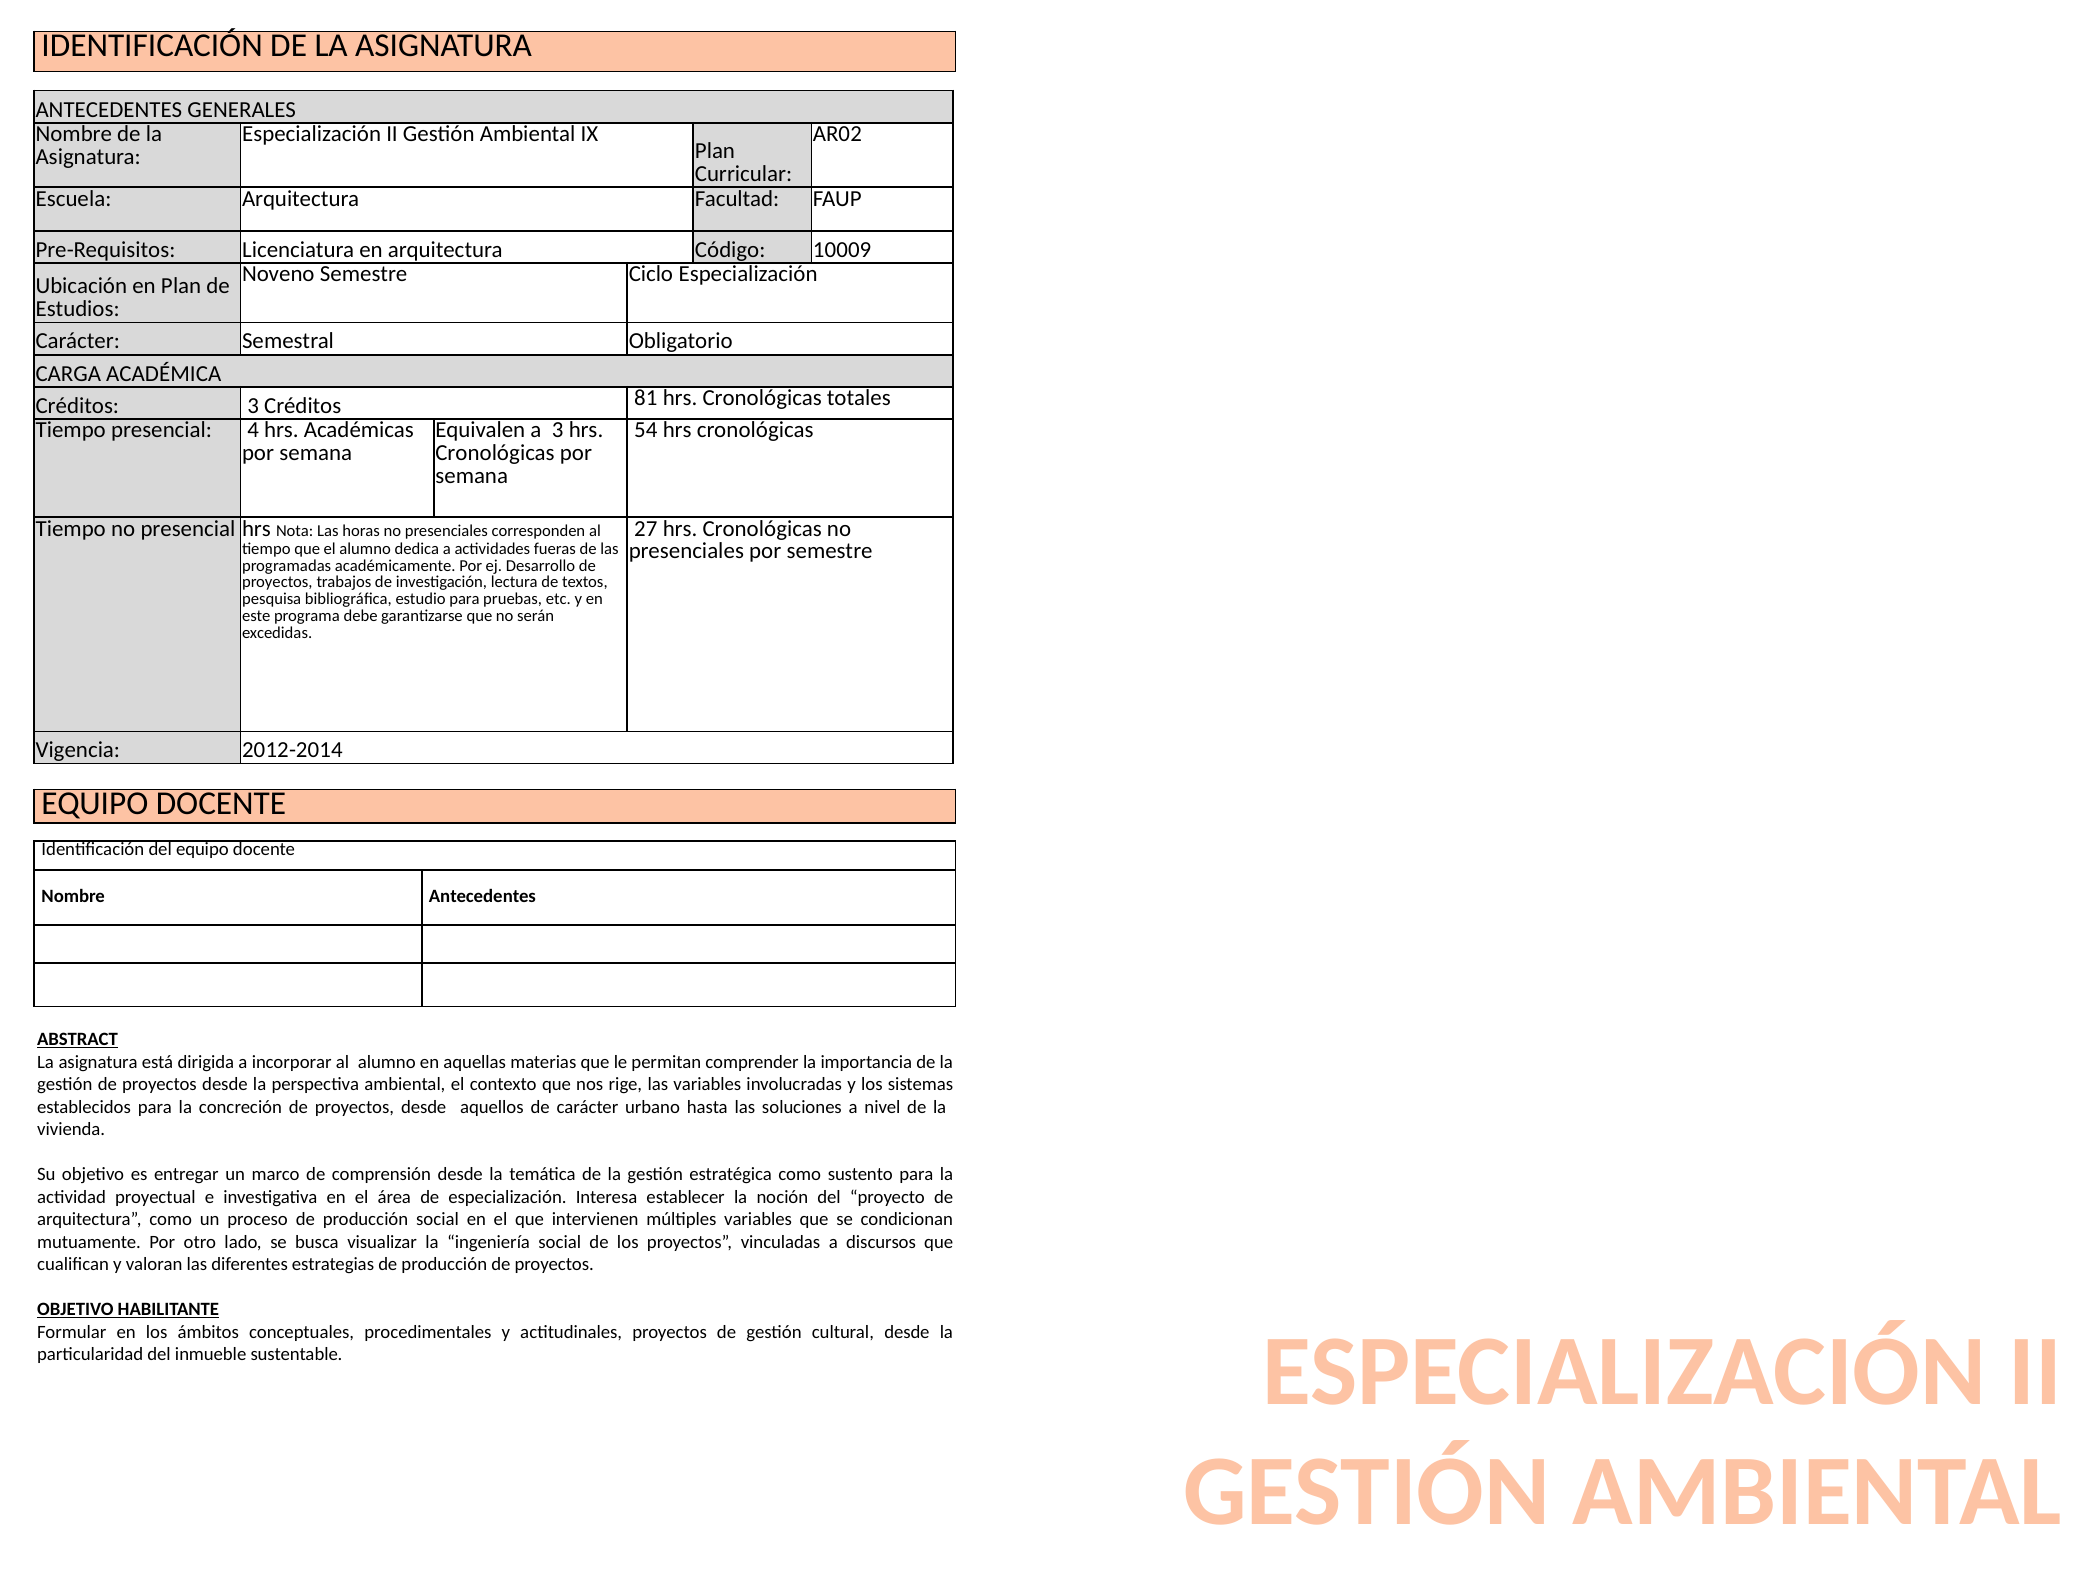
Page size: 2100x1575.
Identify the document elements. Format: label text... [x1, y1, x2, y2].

table_cell Noveno Semestre [241, 264, 626, 322]
table_header ANTECEDENTES GENERALES [35, 91, 952, 122]
table_cell Semestral [241, 323, 626, 354]
table_cell Código: [694, 232, 811, 262]
table_header IDENTIFICACIÓN DE LA ASIGNATURA [35, 32, 955, 71]
table_cell Nombre de la Asignatura: [35, 124, 240, 186]
table_cell 2012-2014 [241, 732, 952, 763]
table_cell Antecedentes [423, 871, 955, 924]
table_header EQUIPO DOCENTE [35, 790, 955, 822]
table_cell Vigencia: [35, 732, 240, 763]
table_cell Nombre [35, 871, 421, 924]
table_cell Especialización II Gestión Ambiental IX [241, 124, 692, 186]
table_cell CARGA ACADÉMICA [35, 356, 952, 386]
table_cell FAUP [812, 188, 952, 230]
table_cell Arquitectura [241, 188, 692, 230]
table_cell 27 hrs. Cronológicas no presenciales por semestre [628, 518, 952, 731]
table_cell 81 hrs. Cronológicas totales [628, 388, 952, 418]
table_cell Facultad: [694, 188, 811, 230]
table_cell 54 hrs cronológicas [628, 420, 952, 516]
table_cell 3 Créditos [241, 388, 626, 418]
table_cell 4 hrs. Académicas por semana [241, 420, 433, 516]
table_cell hrs Nota: Las horas no presenciales corresponden al tiempo que el alumno dedica a actividades fueras de las programadas académicamente. Por ej. Desarrollo de proyectos, trabajos de investigación, lectura de textos, pesquisa bibliográfica, estudio para pruebas, etc. y en este programa debe garantizarse que no serán excedidas. [241, 518, 626, 731]
table_cell Ciclo Especialización [628, 264, 952, 322]
table_cell Licenciatura en arquitectura [241, 232, 692, 262]
table_header Identificación del equipo docente [35, 842, 955, 869]
table_cell Pre-Requisitos: [35, 232, 240, 262]
table_cell Créditos: [35, 388, 240, 418]
table_cell Tiempo presencial: [35, 420, 240, 516]
table_cell AR02 [812, 124, 952, 186]
table_cell [35, 964, 421, 1006]
text_box ESPECIALIZACIÓN II GESTIÓN AMBIENTAL [896, 1297, 2078, 1553]
table_cell Obligatorio [628, 323, 952, 354]
table_cell 10009 [812, 232, 952, 262]
table_cell Escuela: [35, 188, 240, 230]
table_cell [423, 926, 955, 962]
table_cell Ubicación en Plan de Estudios: [35, 264, 240, 322]
text_box ABSTRACT La asignatura está dirigida a incorporar al alumno en aquellas materias que le permitan comprender la importancia de la gestión de proyectos desde la perspectiva ambiental, el contexto que nos rige, las variables involucradas y los sistemas establecidos para la concreción de proyectos, desde aquellos de carácter urbano hasta las soluciones a nivel de la vivienda. Su objetivo es entregar un marco de comprensión desde la temática de la gestión estratégica como sustento para la actividad proyectual e investigativa en el área de especialización. Interesa establecer la noción del “proyecto de arquitectura”, como un proceso de producción social en el que intervienen múltiples variables que se condicionan mutuamente. Por otro lado, se busca visualizar la “ingeniería social de los proyectos”, vinculadas a discursos que cualifican y valoran las diferentes estrategias de producción de proyectos. OBJETIVO HABILITANTE Formular en los ámbitos conceptuales, procedimentales y actitudinales, proyectos de gestión cultural, desde la particularidad del inmueble sustentable. [22, 1019, 968, 1372]
table_cell [35, 926, 421, 962]
table_cell Carácter: [35, 323, 240, 354]
table_cell Equivalen a 3 hrs. Cronológicas por semana [435, 420, 626, 516]
table_cell Tiempo no presencial [35, 518, 240, 731]
table_cell [423, 964, 955, 1006]
table_cell Plan Curricular: [694, 124, 811, 186]
